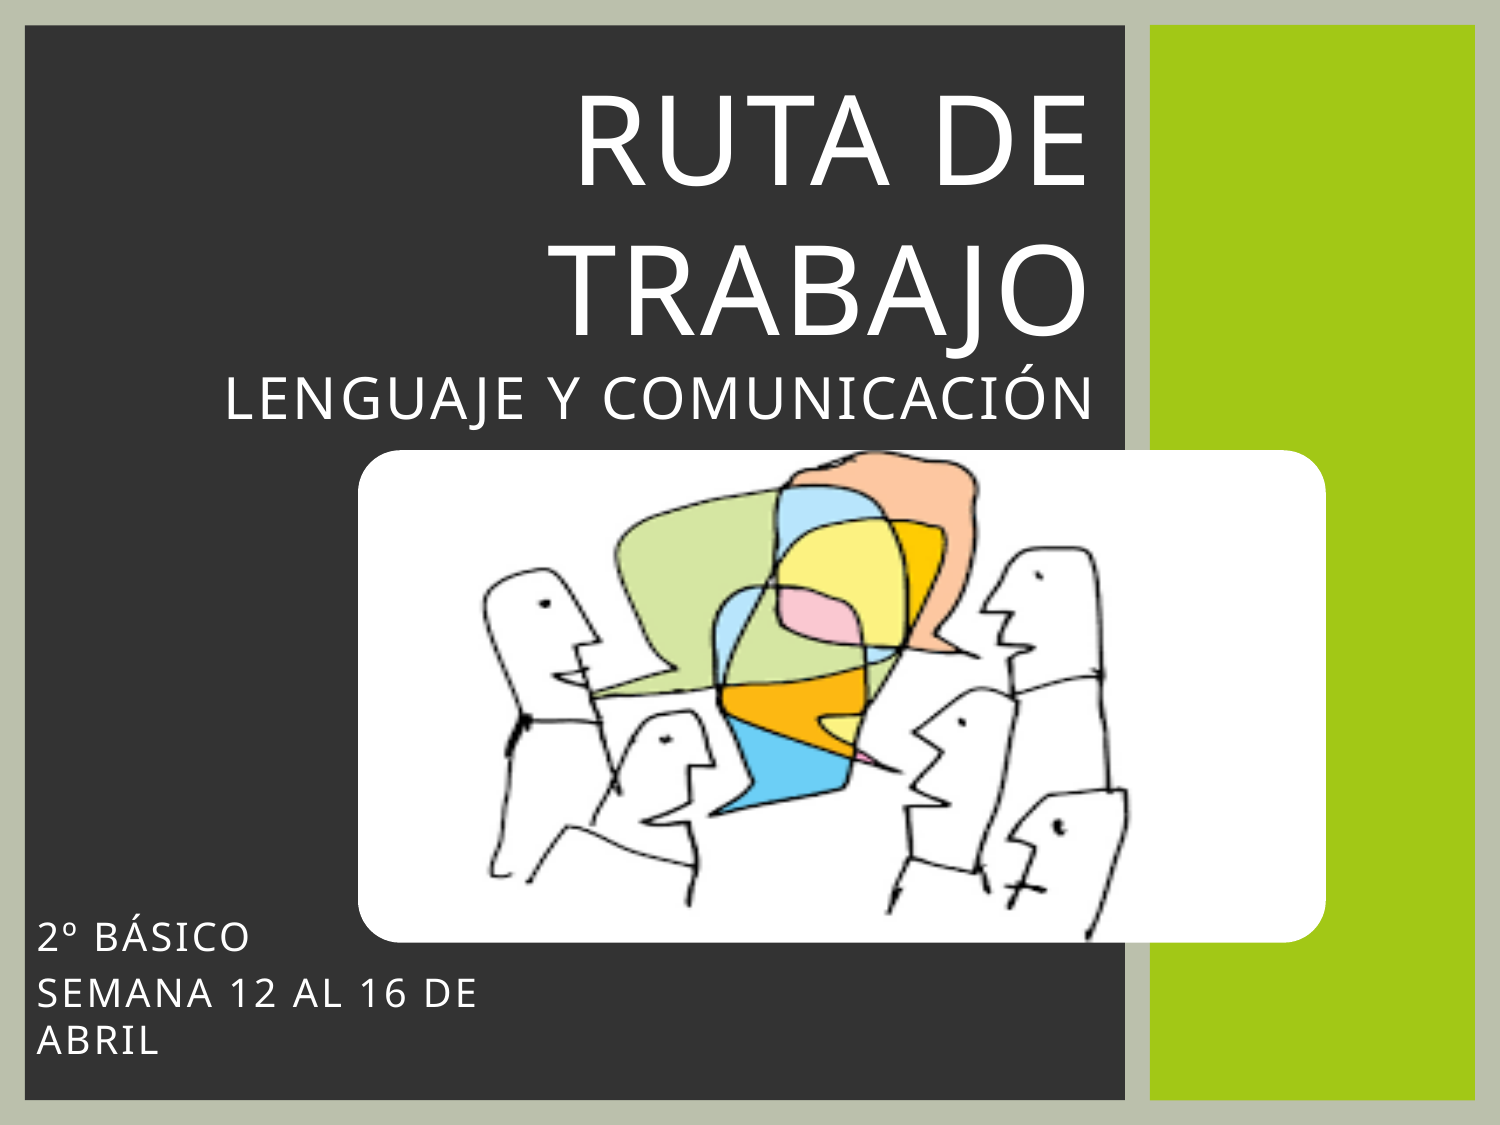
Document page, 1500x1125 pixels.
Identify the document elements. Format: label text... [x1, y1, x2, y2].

title RUTA DE TRABAJO LENGUAJE Y COMUNICACIÓN [36, 43, 1112, 448]
picture [357, 449, 1327, 943]
subtitle 2º BÁSICO SEMANA 12 AL 16 DE ABRIL [21, 887, 610, 1087]
